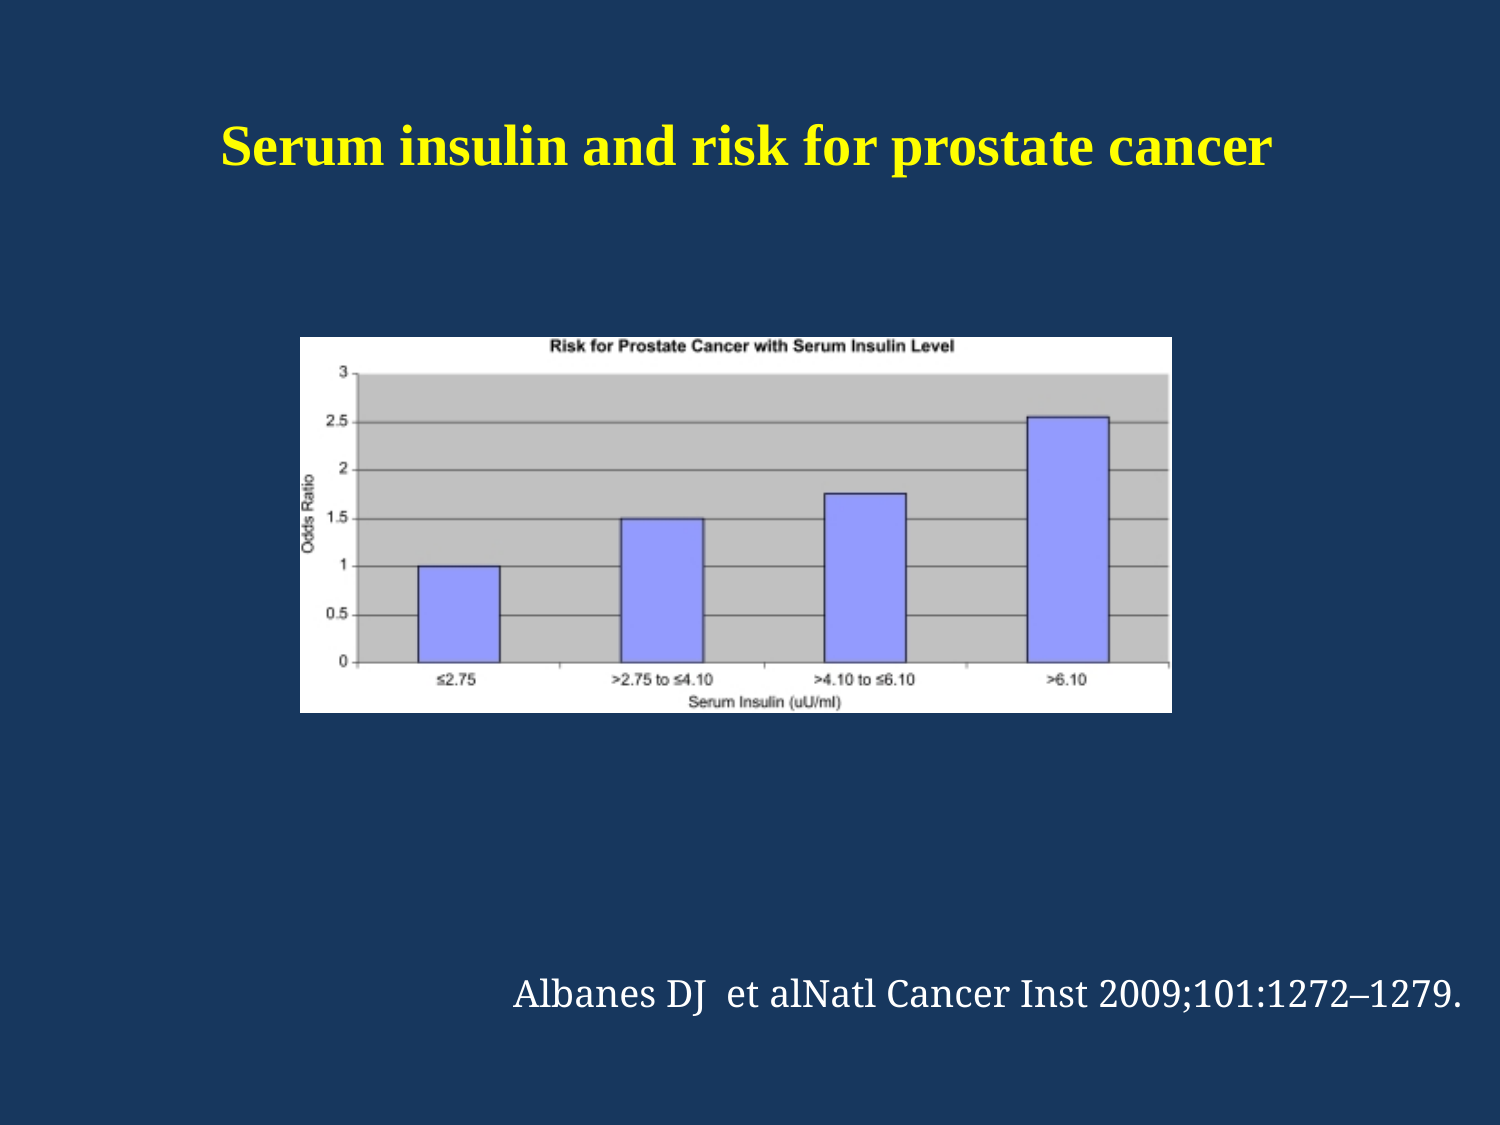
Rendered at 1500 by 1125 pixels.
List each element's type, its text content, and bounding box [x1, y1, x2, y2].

text_box Albanes DJ et alNatl Cancer Inst 2009;101:1272–1279. [498, 962, 1479, 1023]
picture [299, 337, 1172, 713]
text_box Serum insulin and risk for prostate cancer [205, 99, 1290, 185]
